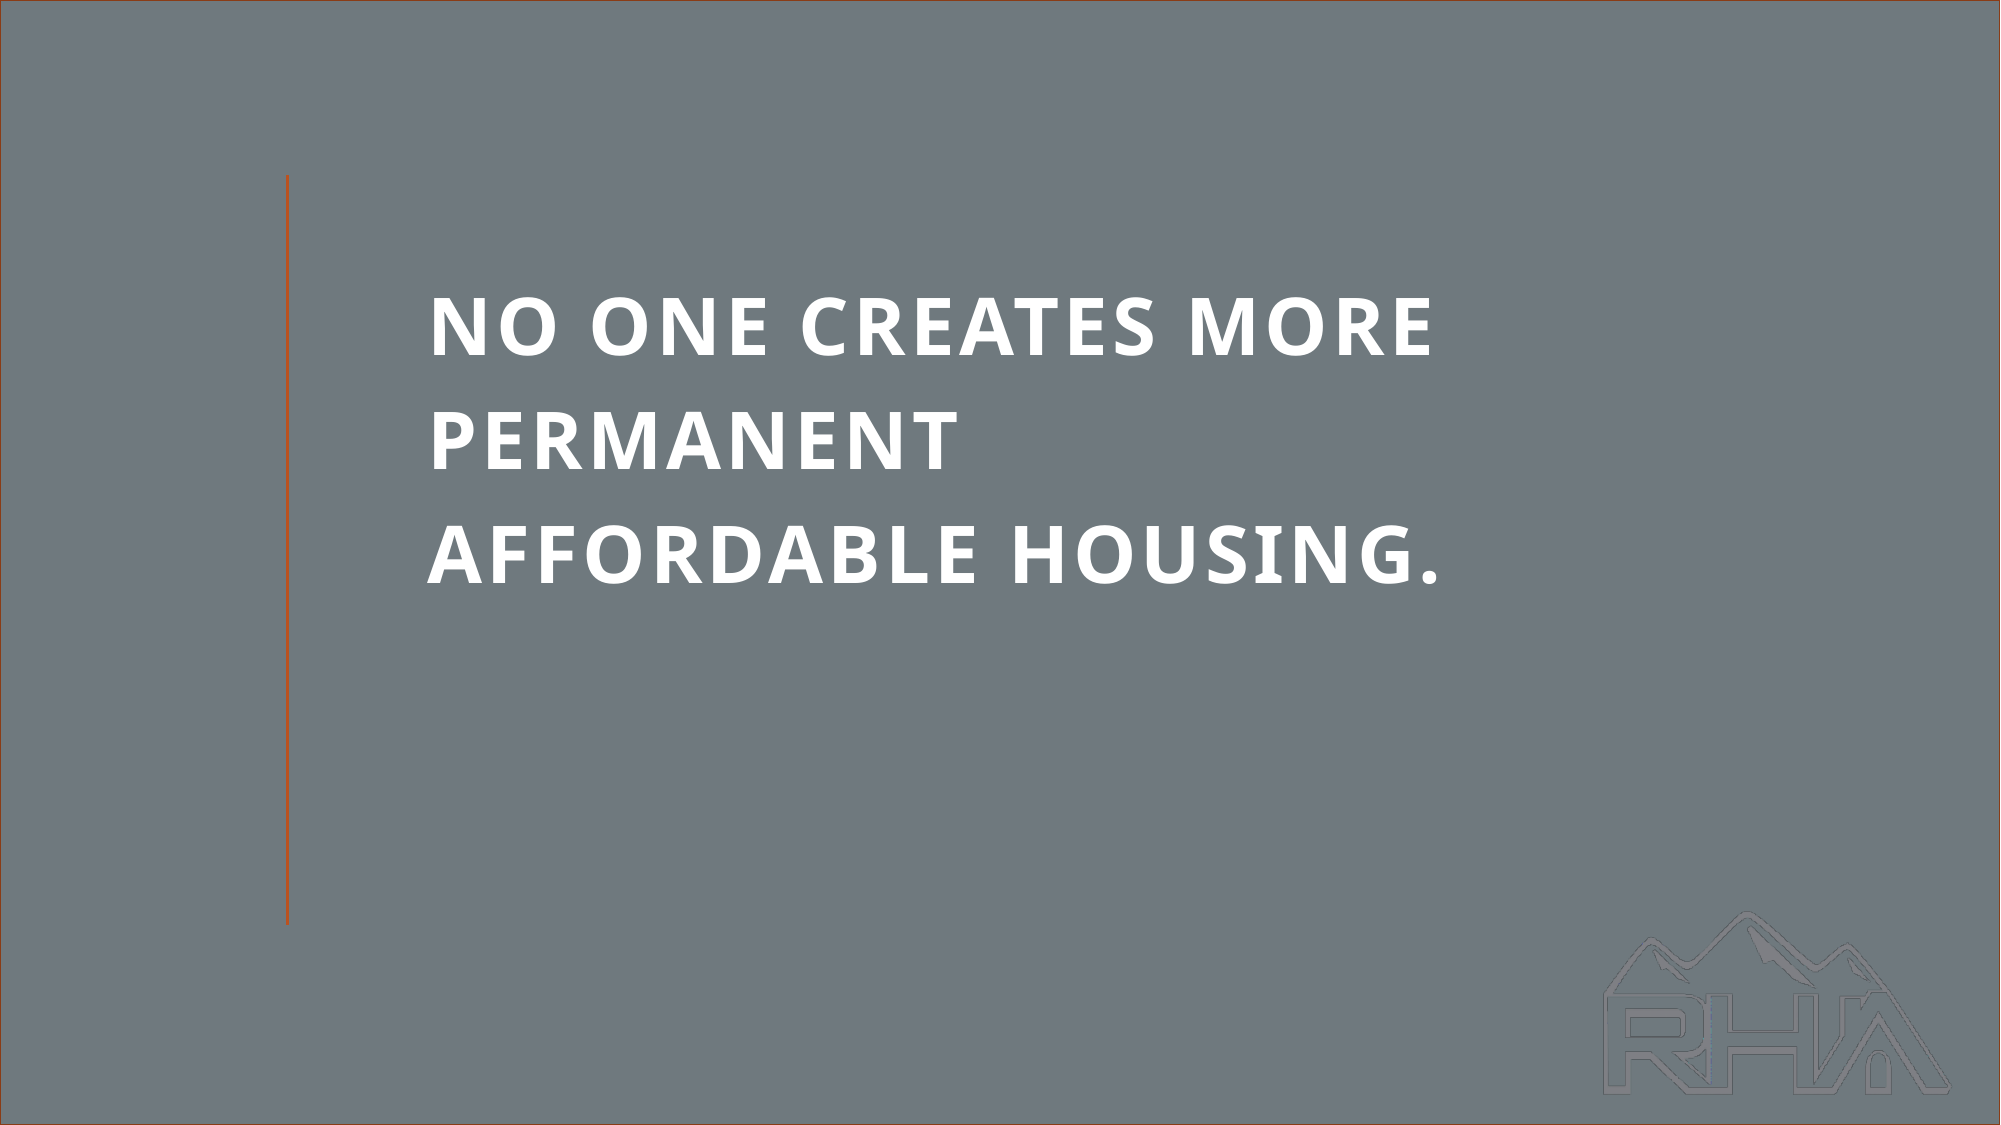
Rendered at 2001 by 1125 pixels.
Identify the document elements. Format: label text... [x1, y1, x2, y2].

picture [1599, 905, 1956, 1101]
text_box [0, 0, 2000, 1125]
text_box NO ONE CREATES MORE PERMANENT AFFORDABLE HOUSING. [412, 242, 1538, 1005]
